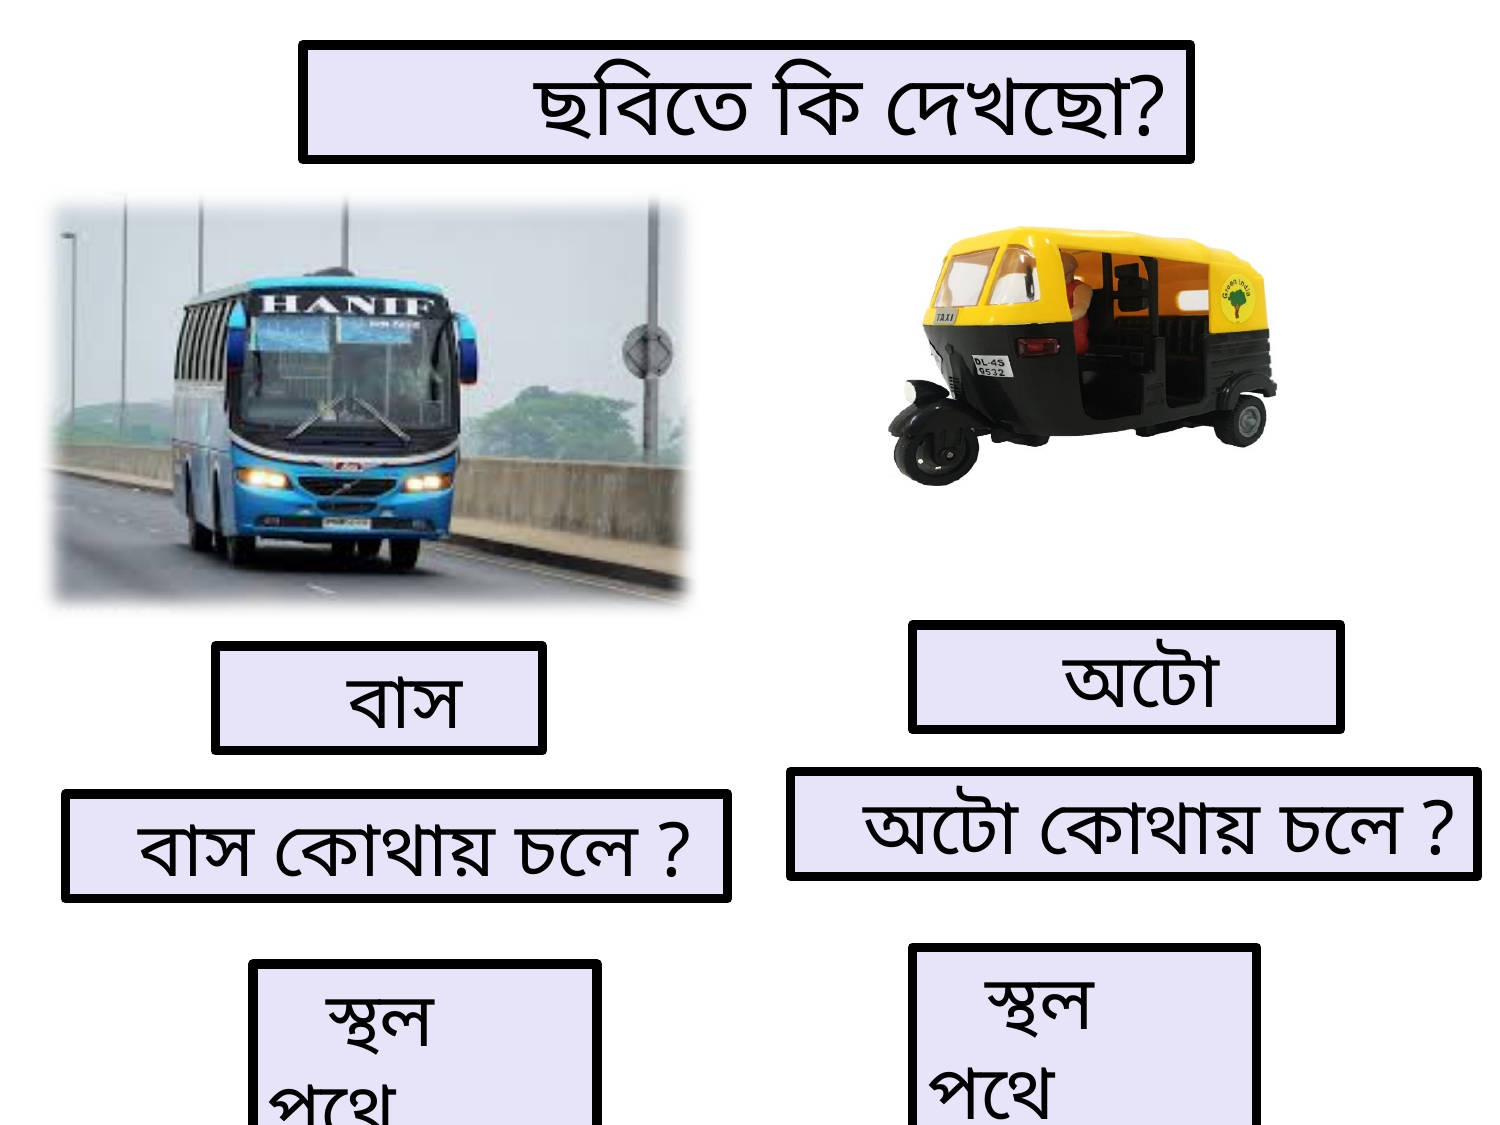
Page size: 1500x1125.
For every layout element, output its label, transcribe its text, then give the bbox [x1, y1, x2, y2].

text_box বাস [215, 646, 543, 751]
text_box অটো কোথায় চলে ? [790, 771, 1478, 877]
text_box অটো [912, 624, 1341, 730]
text_box ছবিতে কি দেখছো? [302, 44, 1191, 160]
picture [888, 225, 1281, 487]
text_box বাস কোথায় চলে ? [65, 794, 728, 899]
text_box স্থল পথে [912, 947, 1257, 1125]
picture [36, 188, 701, 620]
text_box স্থল পথে [252, 964, 598, 1125]
